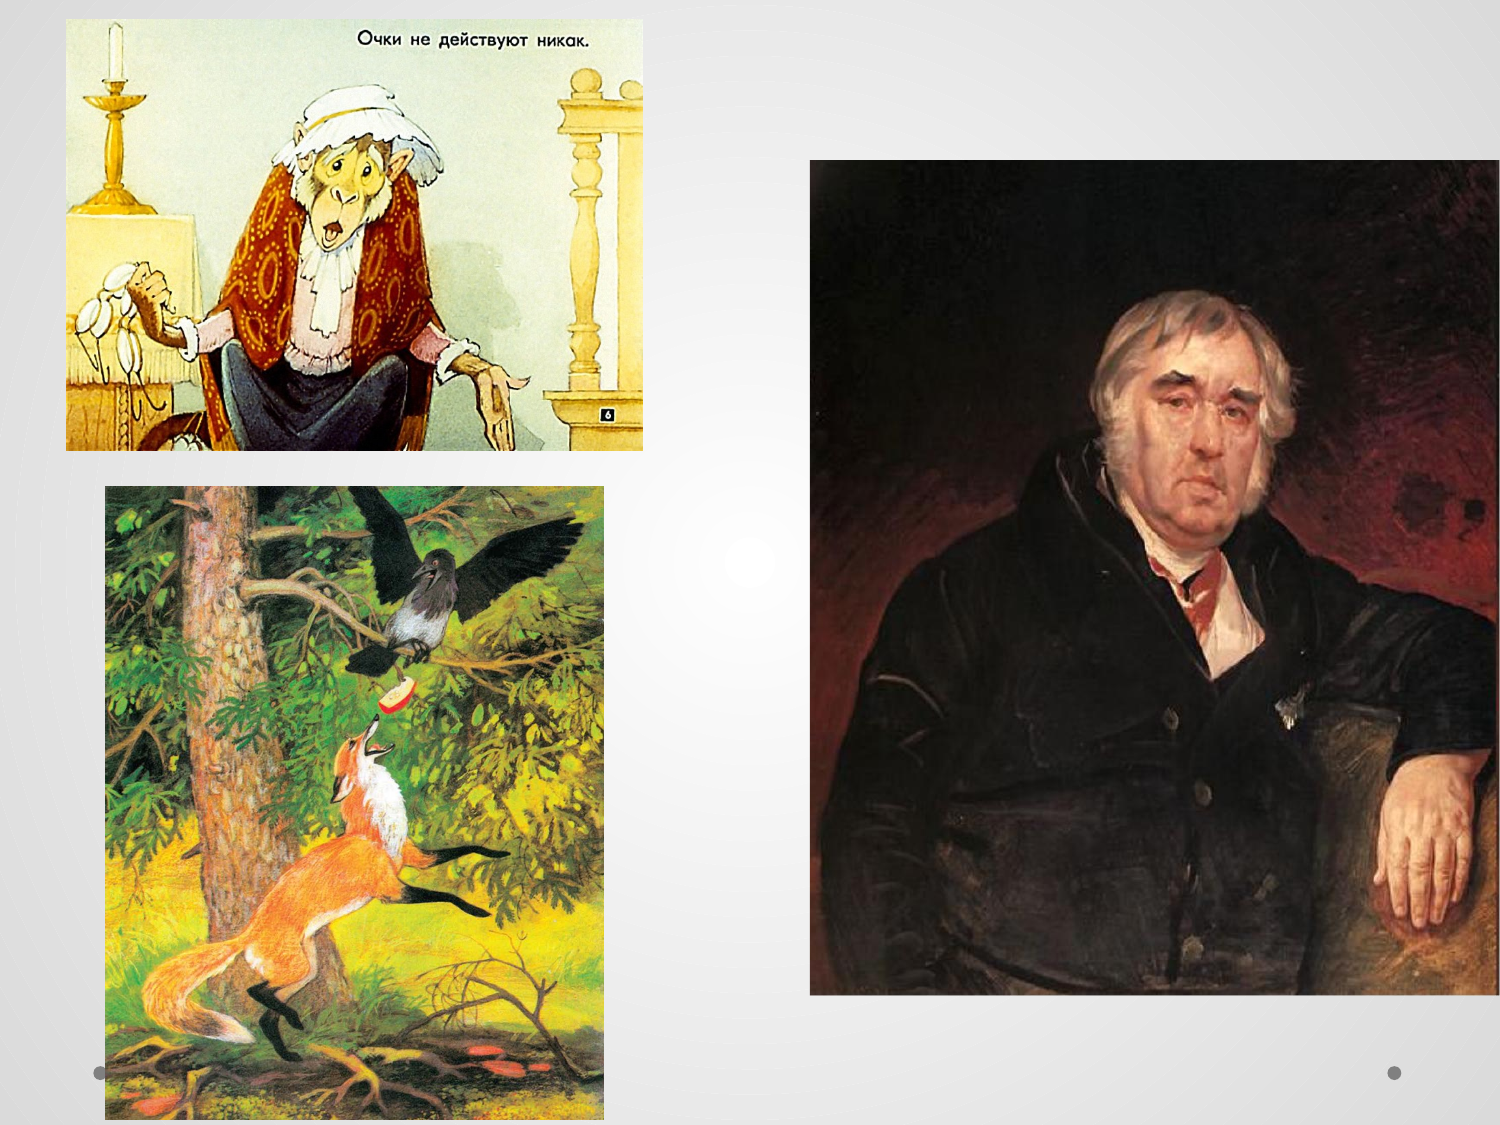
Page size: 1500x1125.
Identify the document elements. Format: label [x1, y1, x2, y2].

picture [105, 486, 605, 1121]
picture [809, 160, 1500, 996]
picture [66, 18, 643, 452]
